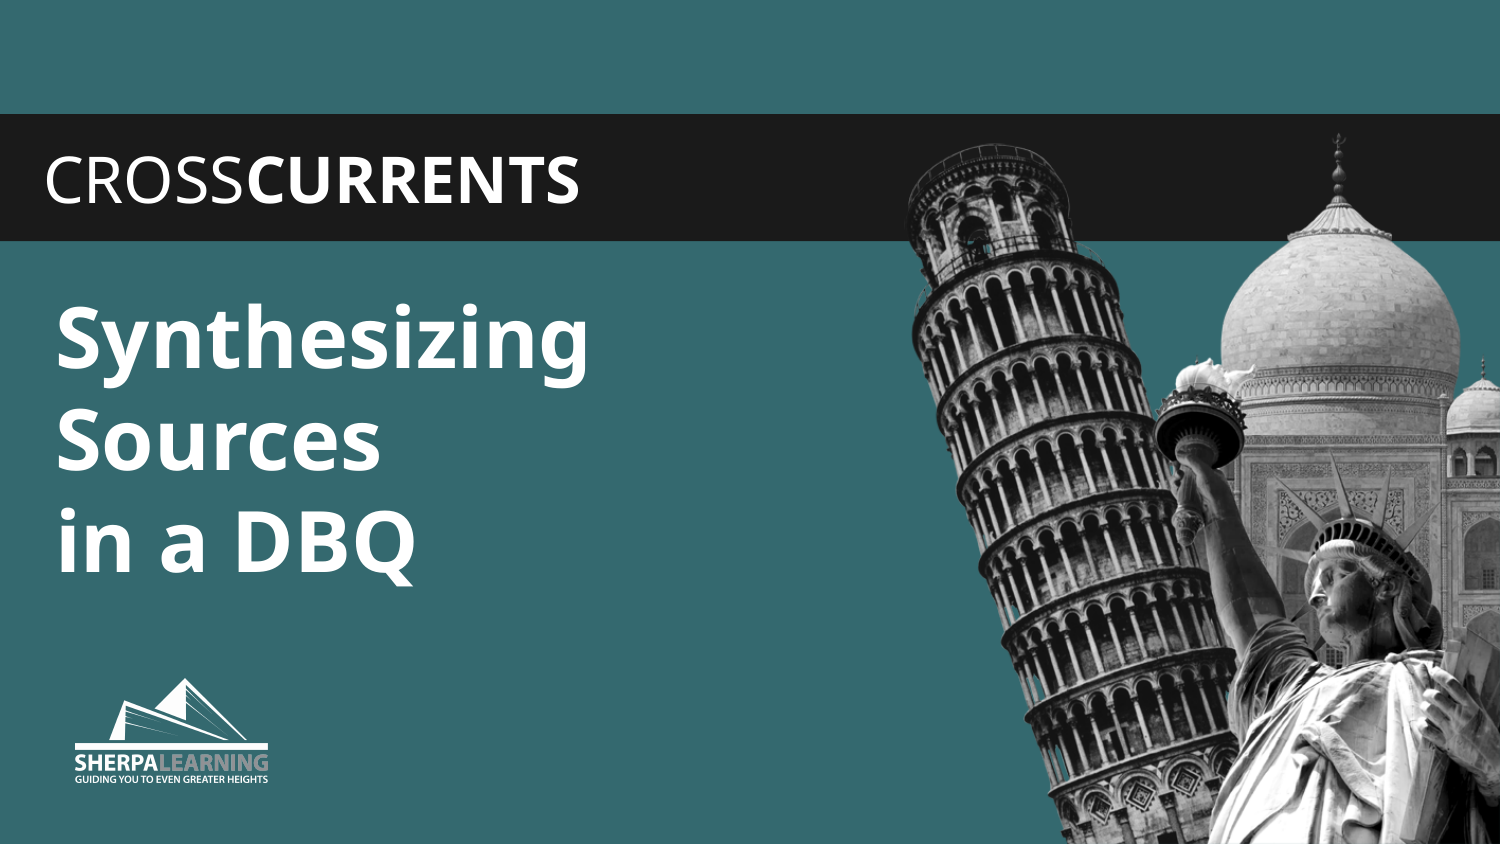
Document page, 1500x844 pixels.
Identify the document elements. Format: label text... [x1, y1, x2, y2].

picture [851, 5, 1500, 844]
picture [74, 677, 268, 783]
title Synthesizing Sources in a DBQ [40, 268, 846, 606]
text_box CROSSCURRENTS [0, 114, 846, 242]
text_box [0, 0, 1500, 114]
